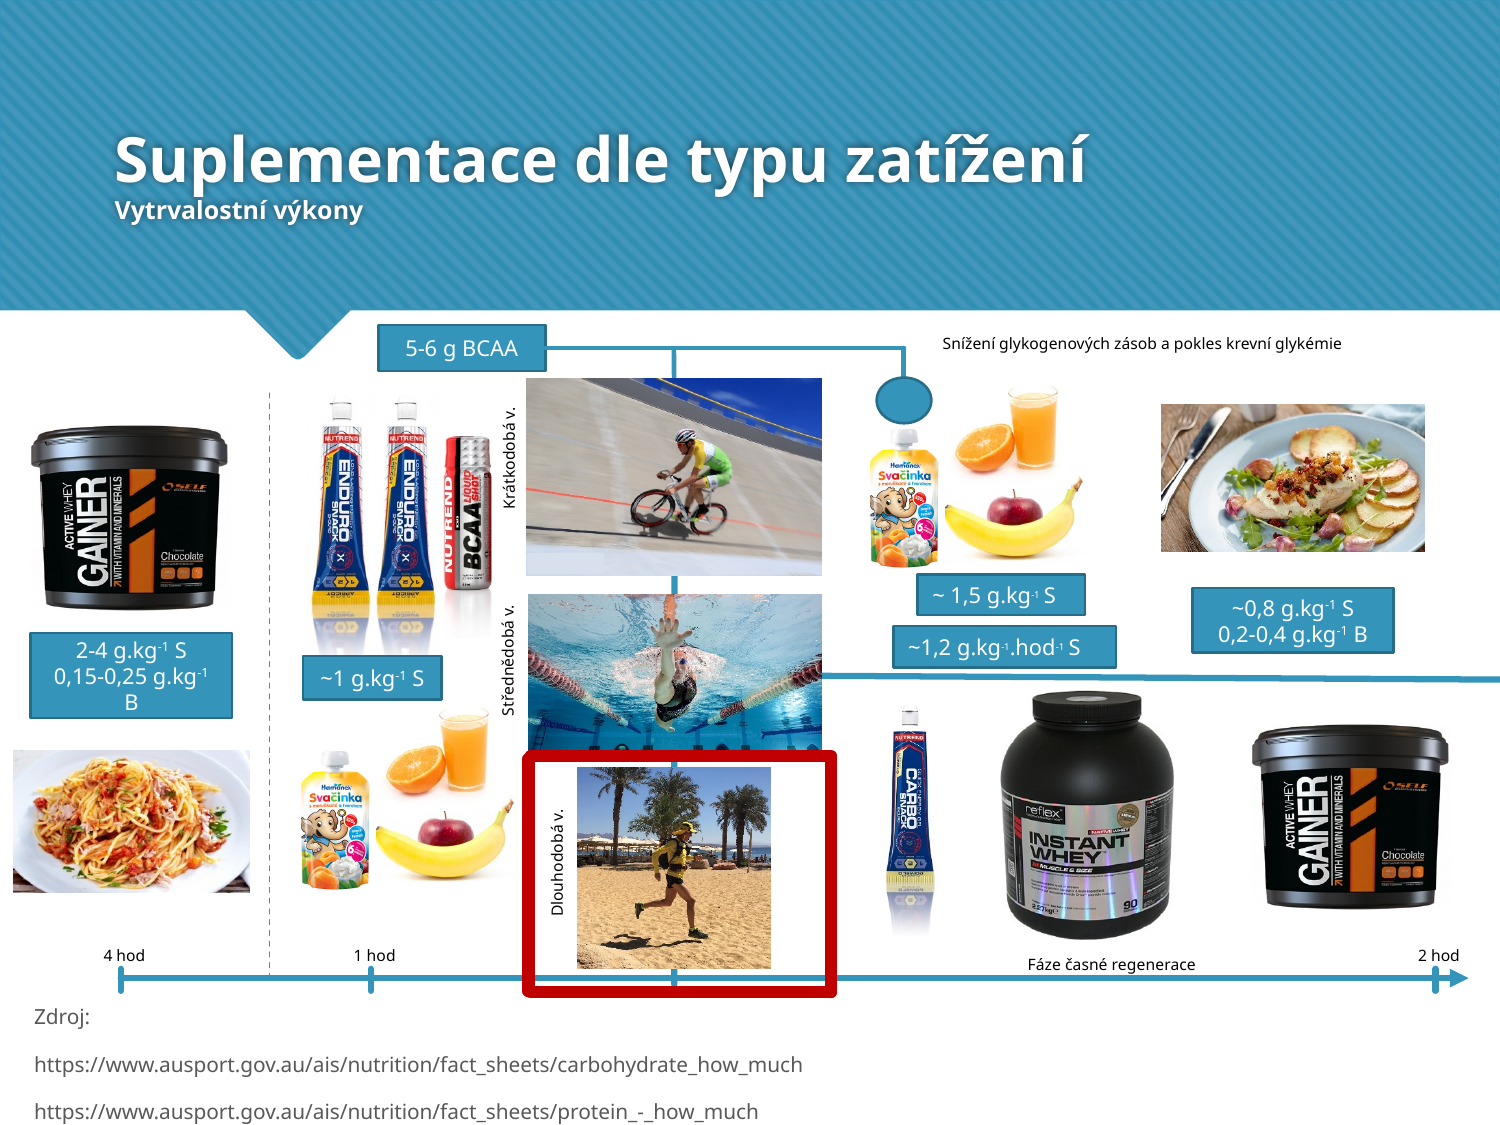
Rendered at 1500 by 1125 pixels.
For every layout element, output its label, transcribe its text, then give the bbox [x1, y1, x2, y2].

text_box Zdroj: https://www.ausport.gov.au/ais/nutrition/fact_sheets/carbohydrate_how_much https://www.ausport.gov.au/ais/nutrition/fact_sheets/protein_-_how_much [19, 999, 818, 1125]
picture [294, 681, 526, 895]
picture [307, 395, 440, 666]
picture [1245, 711, 1456, 922]
picture [12, 750, 251, 893]
text_box Krátkodobá v. [491, 400, 526, 525]
text_box Střednědobá v. [490, 596, 528, 732]
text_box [822, 675, 1500, 681]
picture [1000, 690, 1174, 940]
text_box 2-4 g.kg-1 S 0,15-0,25 g.kg-1 B [29, 632, 233, 719]
picture [863, 360, 1095, 573]
text_box 1 hod [338, 938, 411, 972]
picture [25, 412, 236, 623]
text_box ~ 1,5 g.kg-1 S [916, 573, 1086, 616]
picture [526, 378, 822, 576]
text_box Fáze časné regenerace [1013, 947, 1272, 977]
text_box ~0,8 g.kg-1 S 0,2-0,4 g.kg-1 B [1191, 587, 1395, 654]
picture [442, 436, 492, 638]
text_box [875, 376, 933, 425]
picture [1161, 404, 1425, 553]
text_box ~1 g.kg-1 S [302, 655, 443, 701]
text_box 5-6 g BCAA [377, 324, 547, 372]
title Suplementace dle typu zatížení Vytrvalostní výkony [99, 73, 1401, 233]
text_box Snížení glykogenových zásob a pokles krevní glykémie [927, 326, 1357, 360]
text_box ~1,2 g.kg-1.hod-1 S [892, 625, 1117, 669]
text_box 4 hod [88, 938, 161, 972]
text_box Dlouhodobá v. [539, 801, 577, 932]
picture [577, 767, 771, 969]
picture [880, 692, 940, 946]
text_box 2 hod [1403, 938, 1476, 972]
picture [528, 593, 822, 760]
